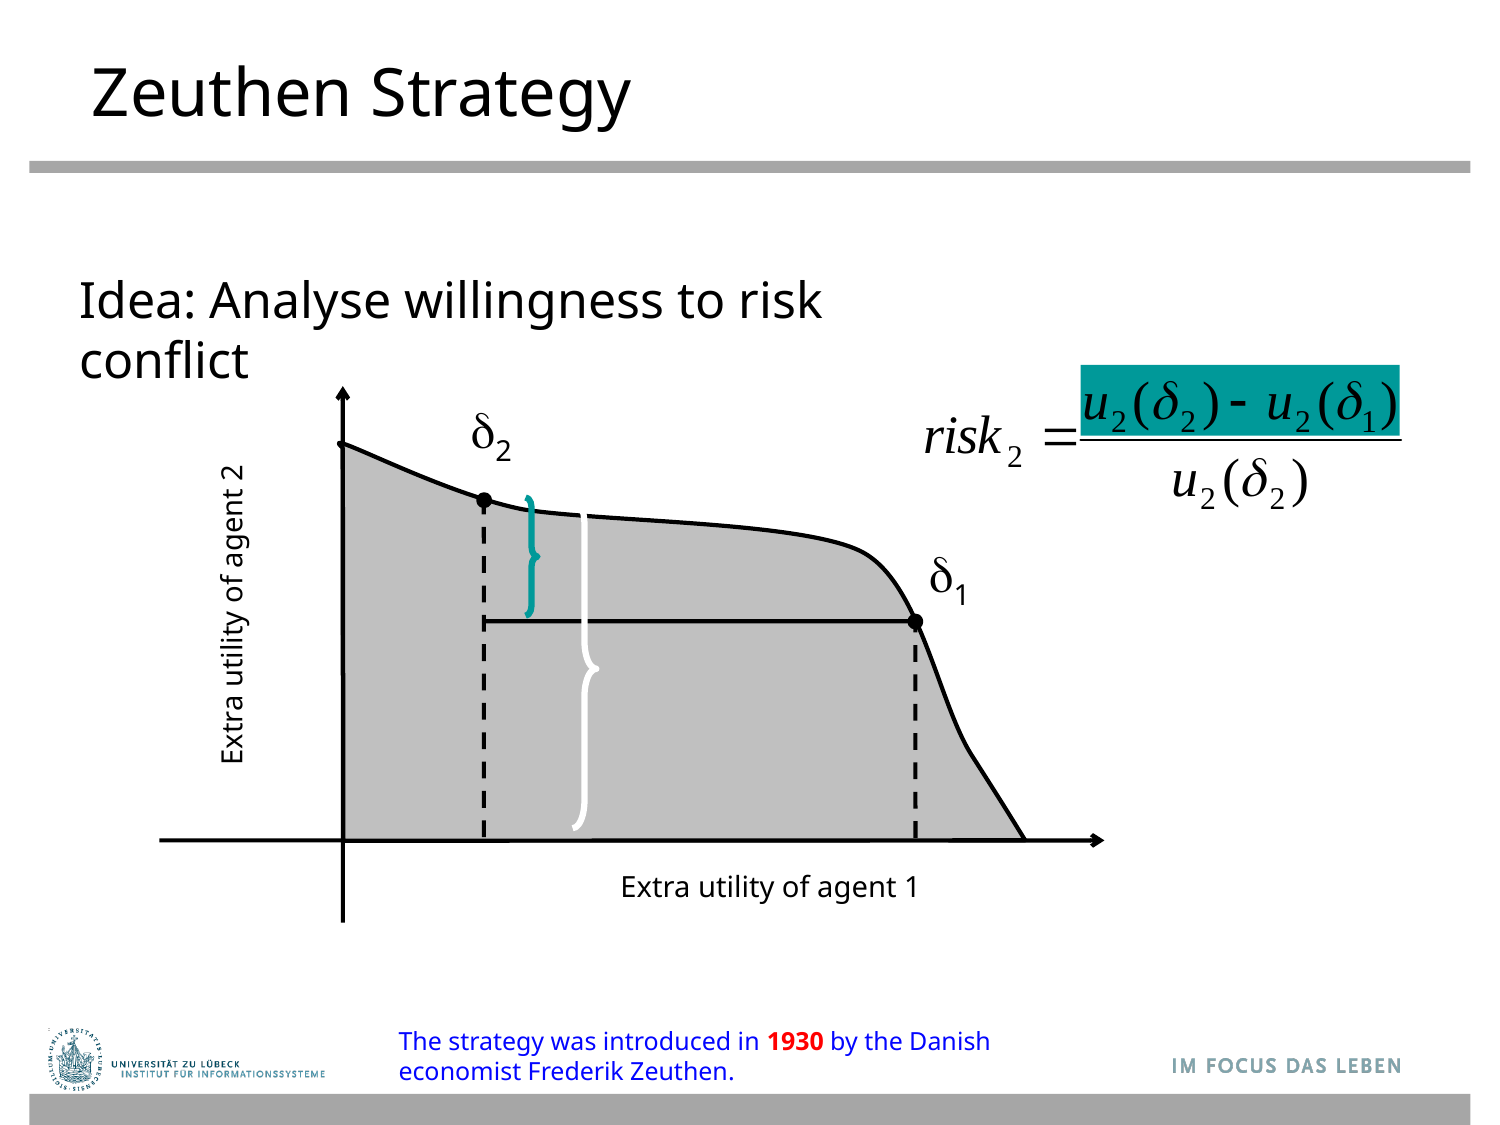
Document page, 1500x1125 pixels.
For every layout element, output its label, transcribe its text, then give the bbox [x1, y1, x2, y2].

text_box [159, 201, 1341, 923]
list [915, 367, 1412, 522]
text_box The strategy was introduced in 1930 by the Danish economist Frederik Zeuthen. [383, 1018, 1134, 1093]
title Zeuthen Strategy [76, 42, 1427, 126]
text_box Idea: Analyse willingness to risk conflict [64, 261, 154, 396]
picture [1173, 1058, 1400, 1073]
